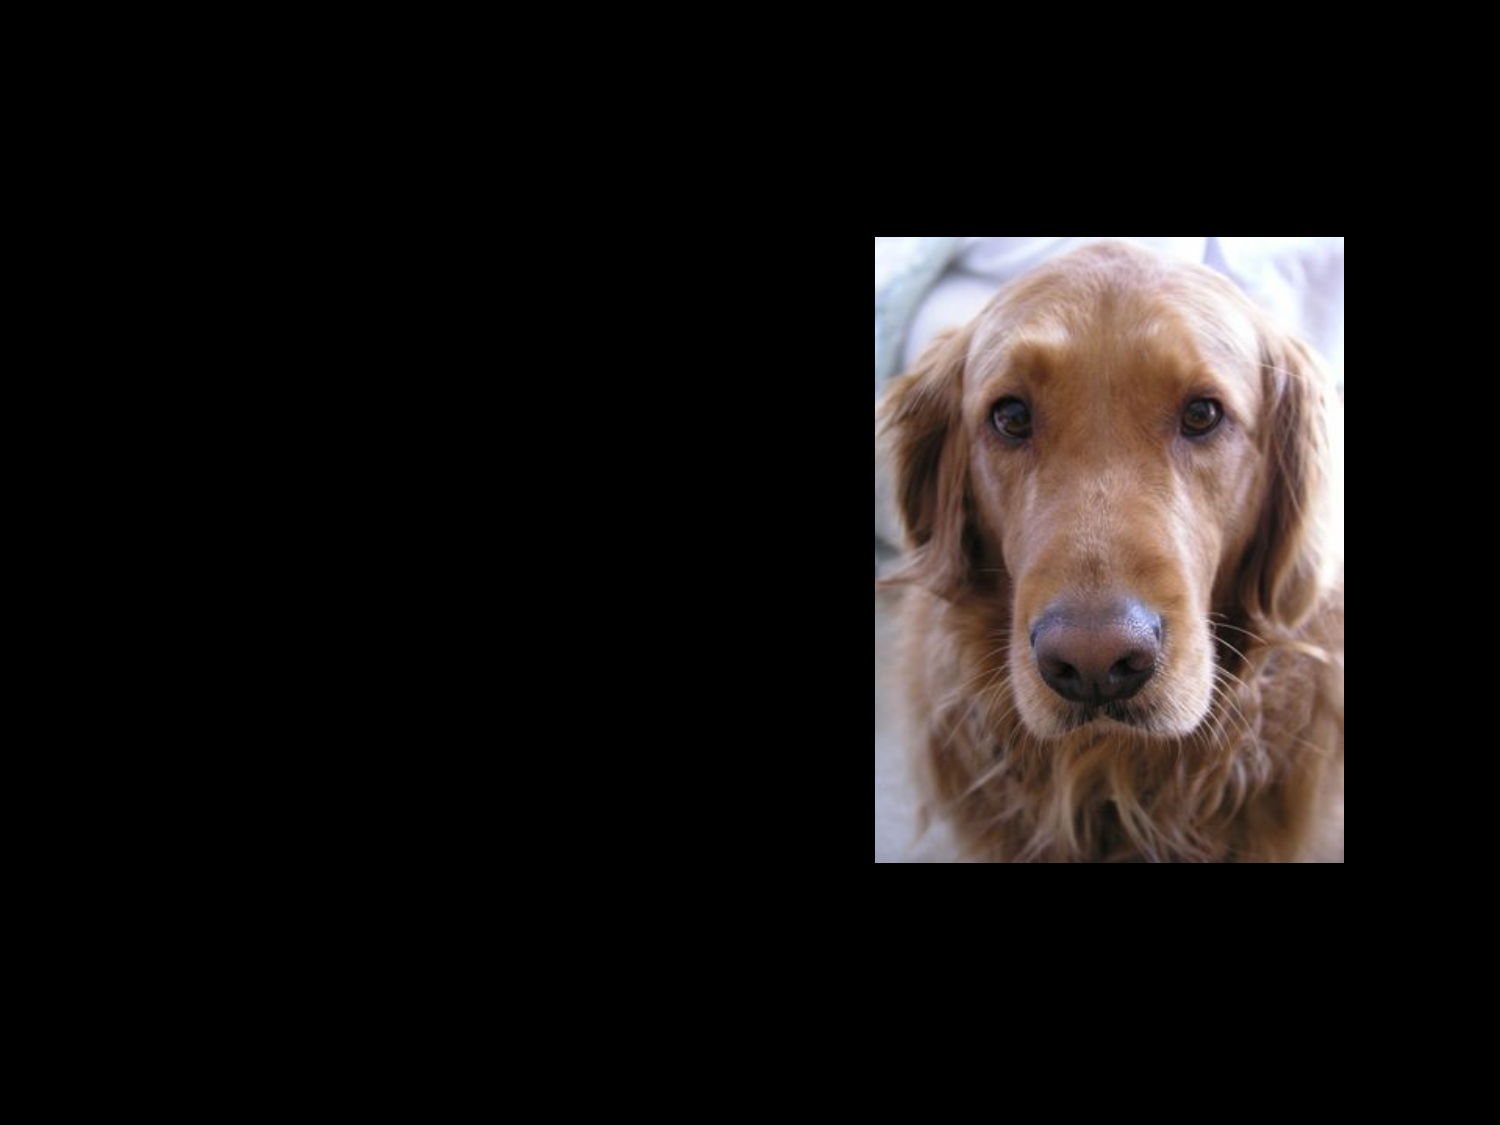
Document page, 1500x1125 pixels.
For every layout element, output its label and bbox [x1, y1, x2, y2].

picture [874, 237, 1344, 863]
